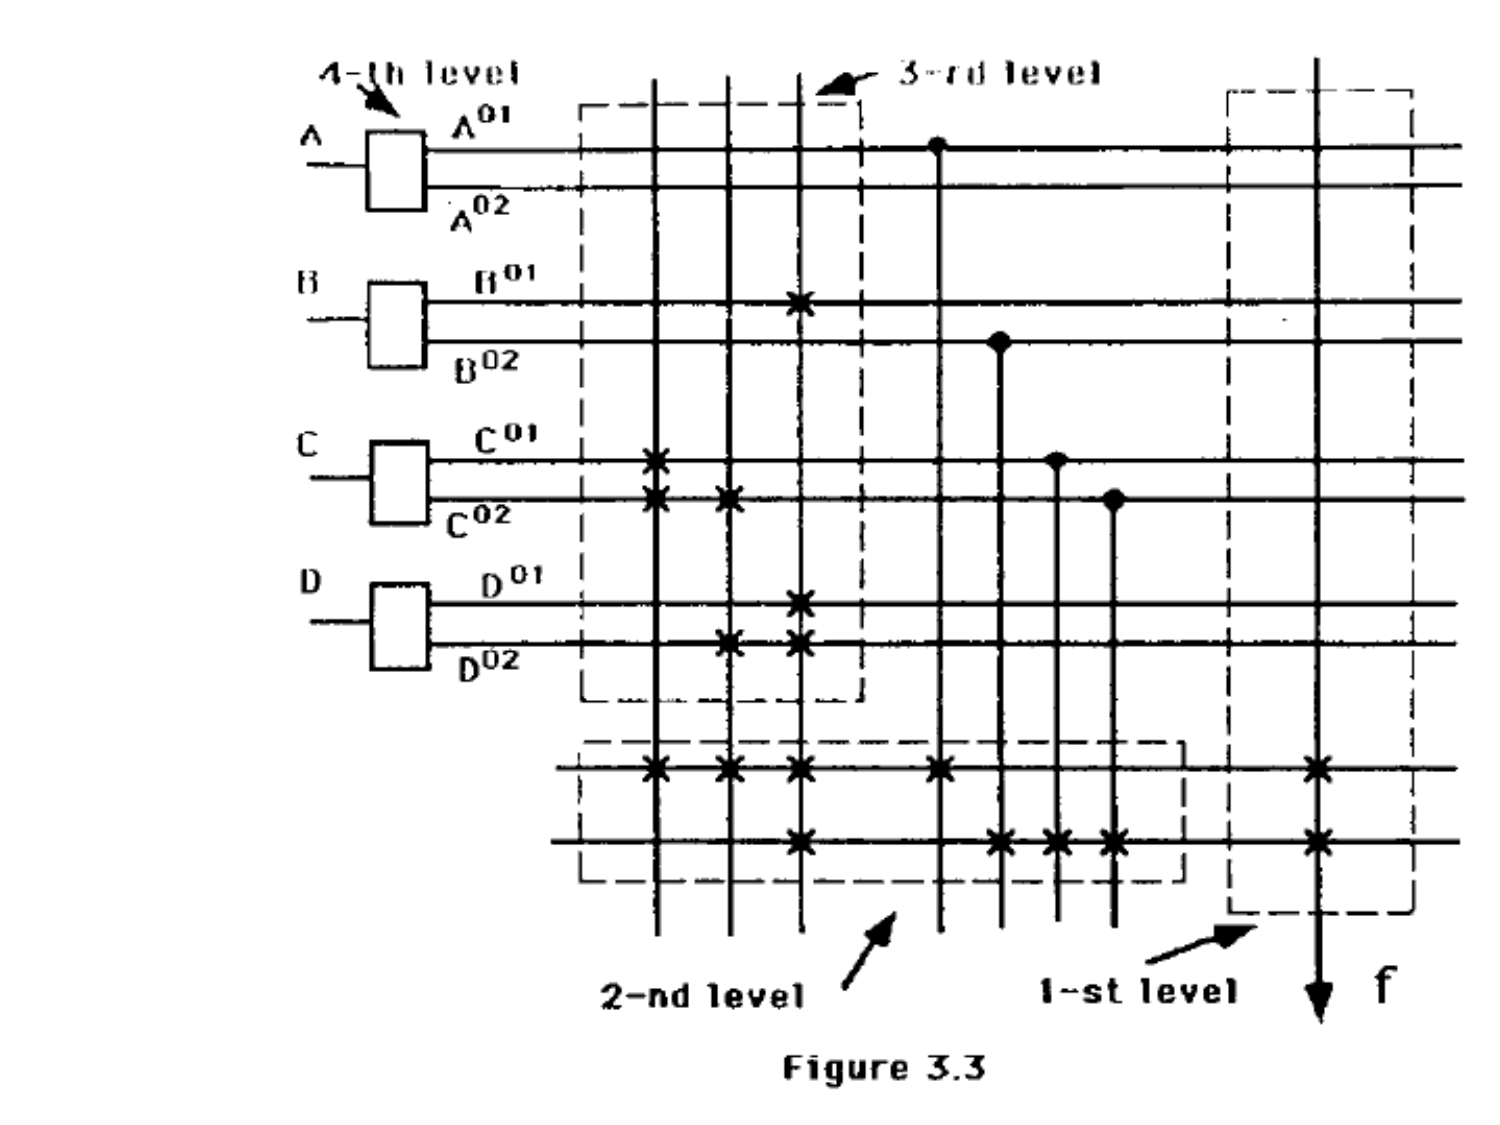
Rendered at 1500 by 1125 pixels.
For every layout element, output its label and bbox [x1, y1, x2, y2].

picture [262, 23, 1500, 1125]
